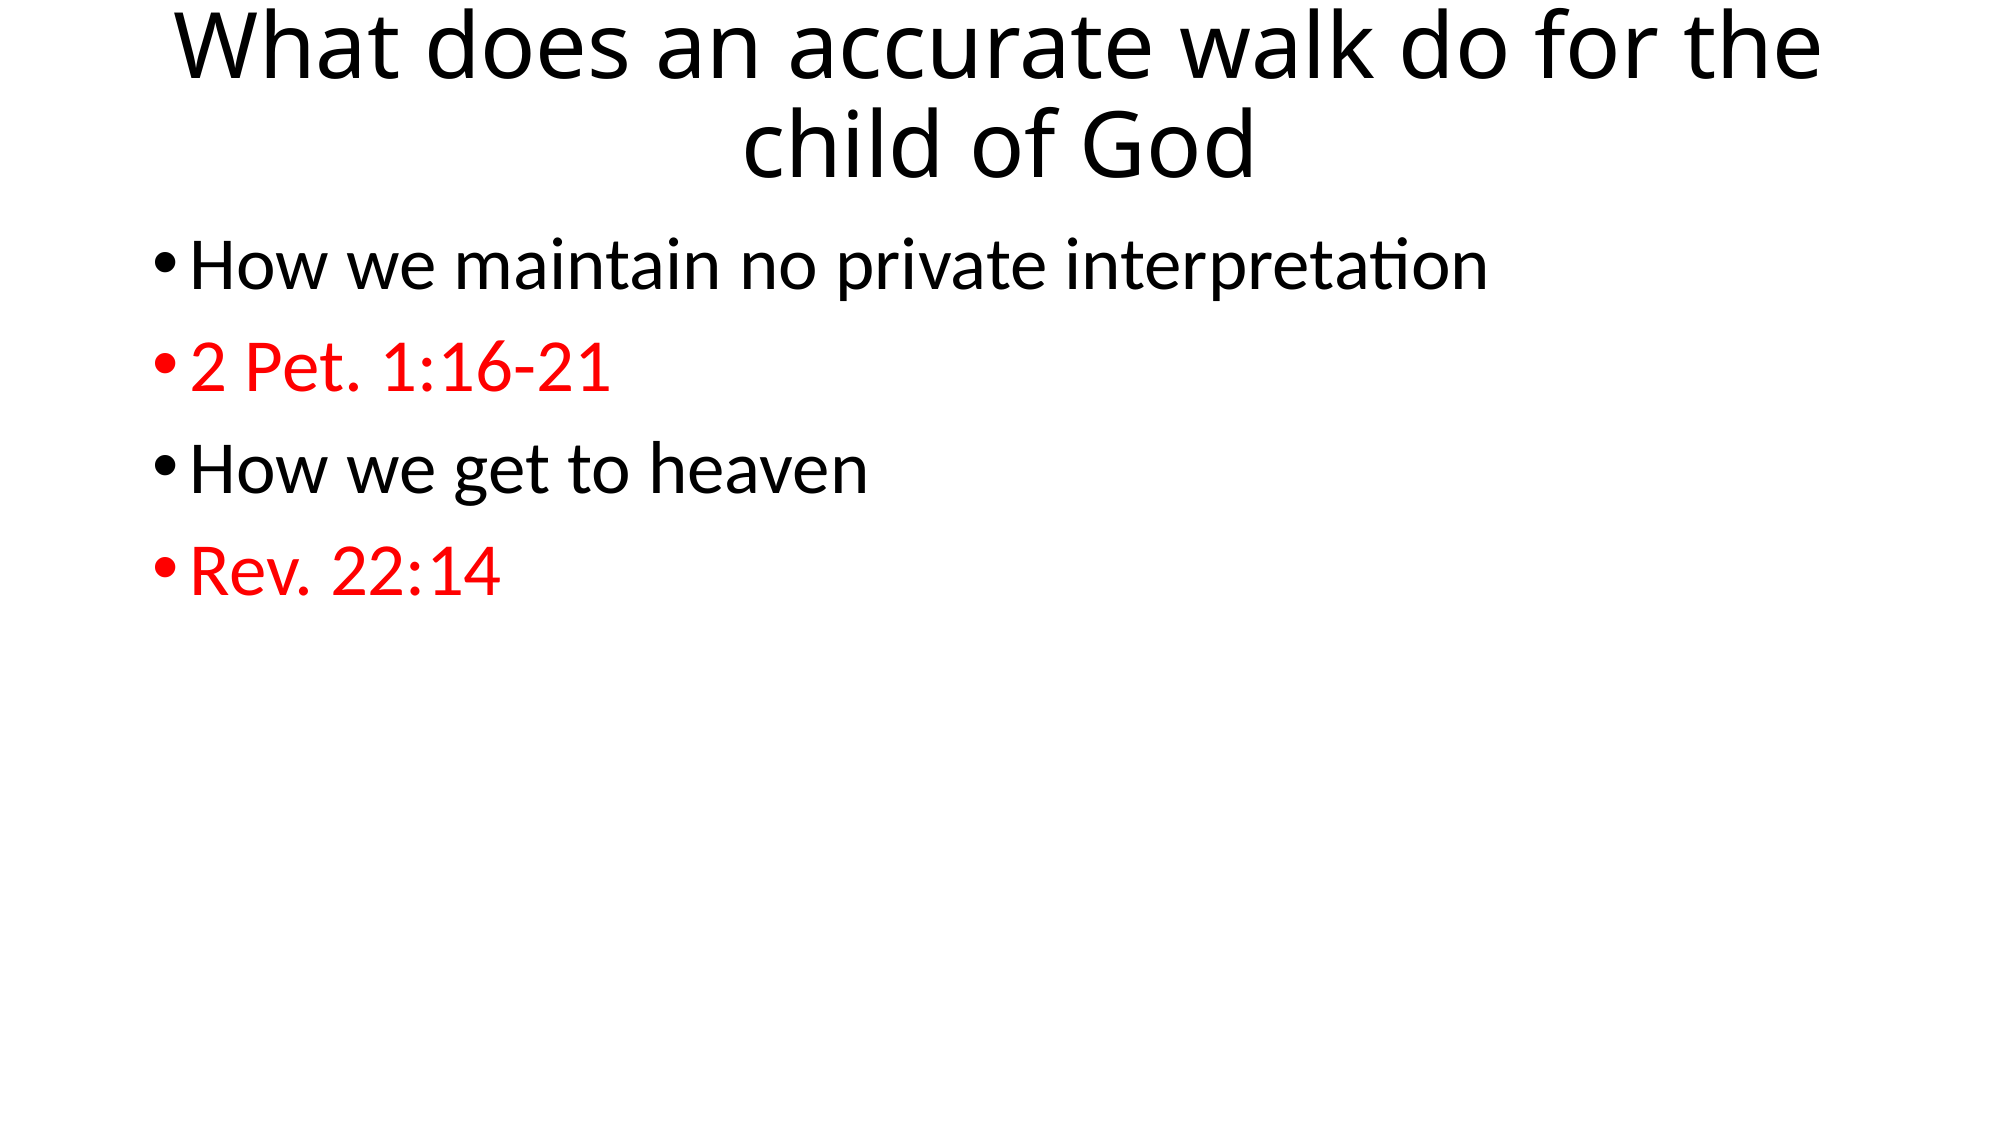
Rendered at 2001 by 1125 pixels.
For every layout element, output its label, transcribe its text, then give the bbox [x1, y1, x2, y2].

title What does an accurate walk do for the child of God [137, 0, 1863, 197]
list How we maintain no private interpretation 2 Pet. 1:16-21 How we get to heaven Rev. 22:14 [137, 217, 1863, 1125]
